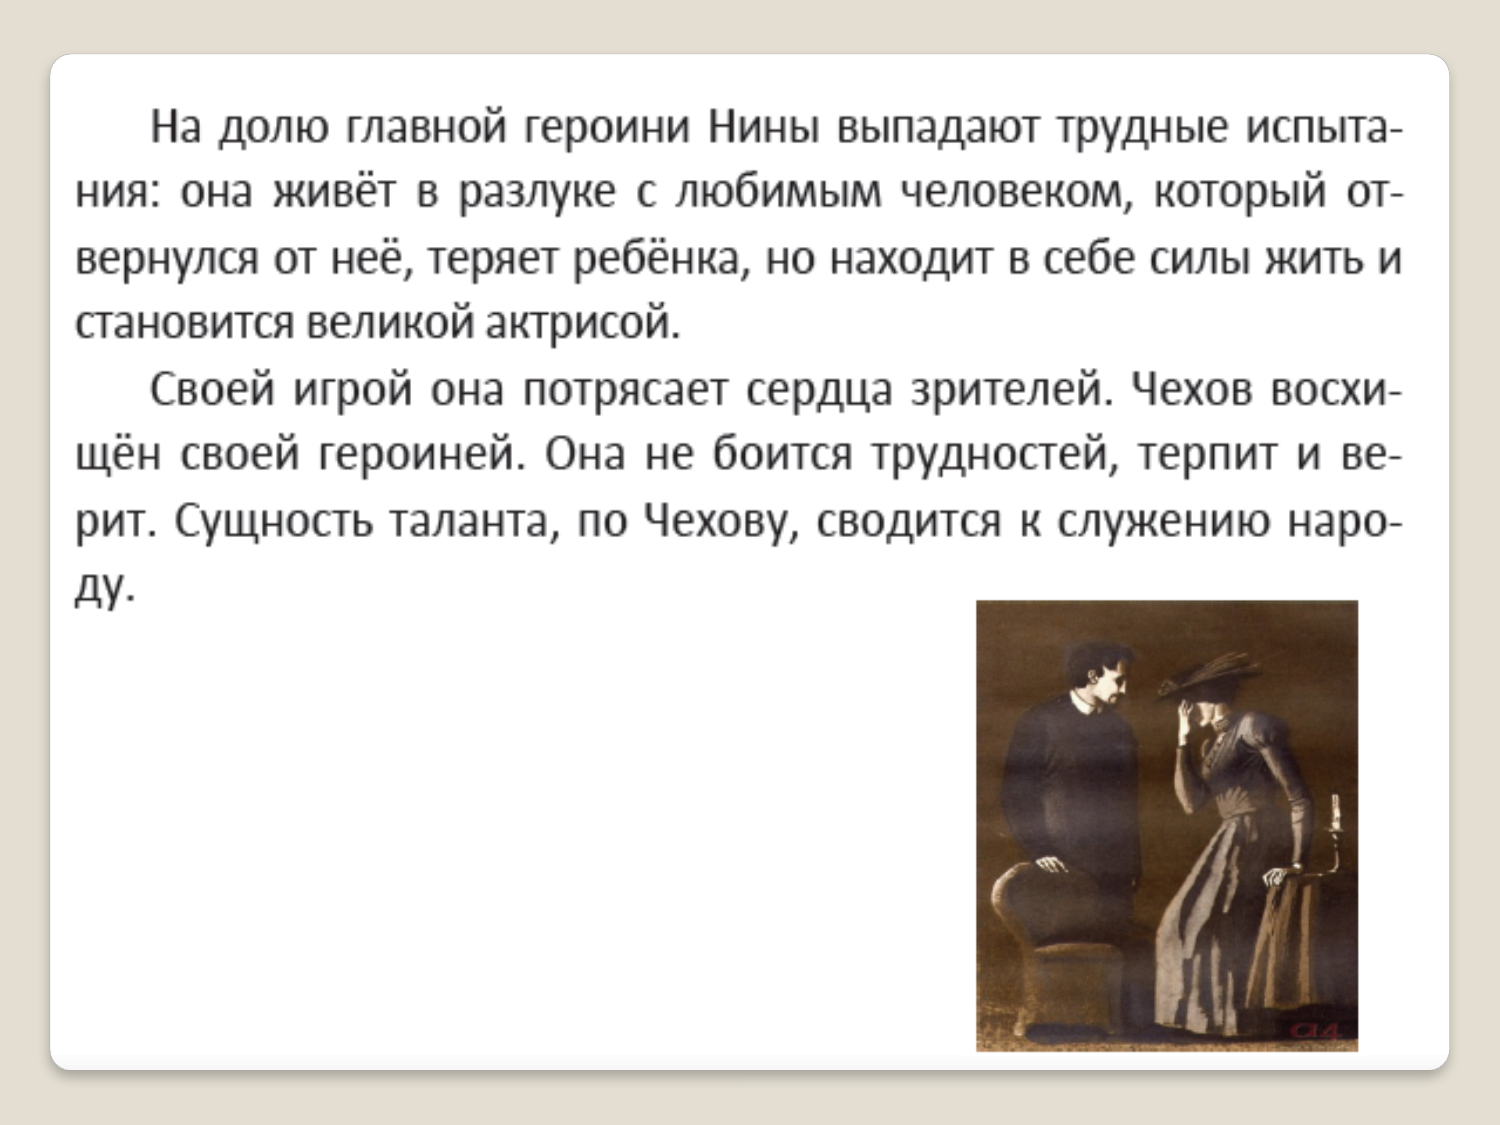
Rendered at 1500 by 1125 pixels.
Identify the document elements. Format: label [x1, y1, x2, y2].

picture [64, 89, 1424, 1056]
